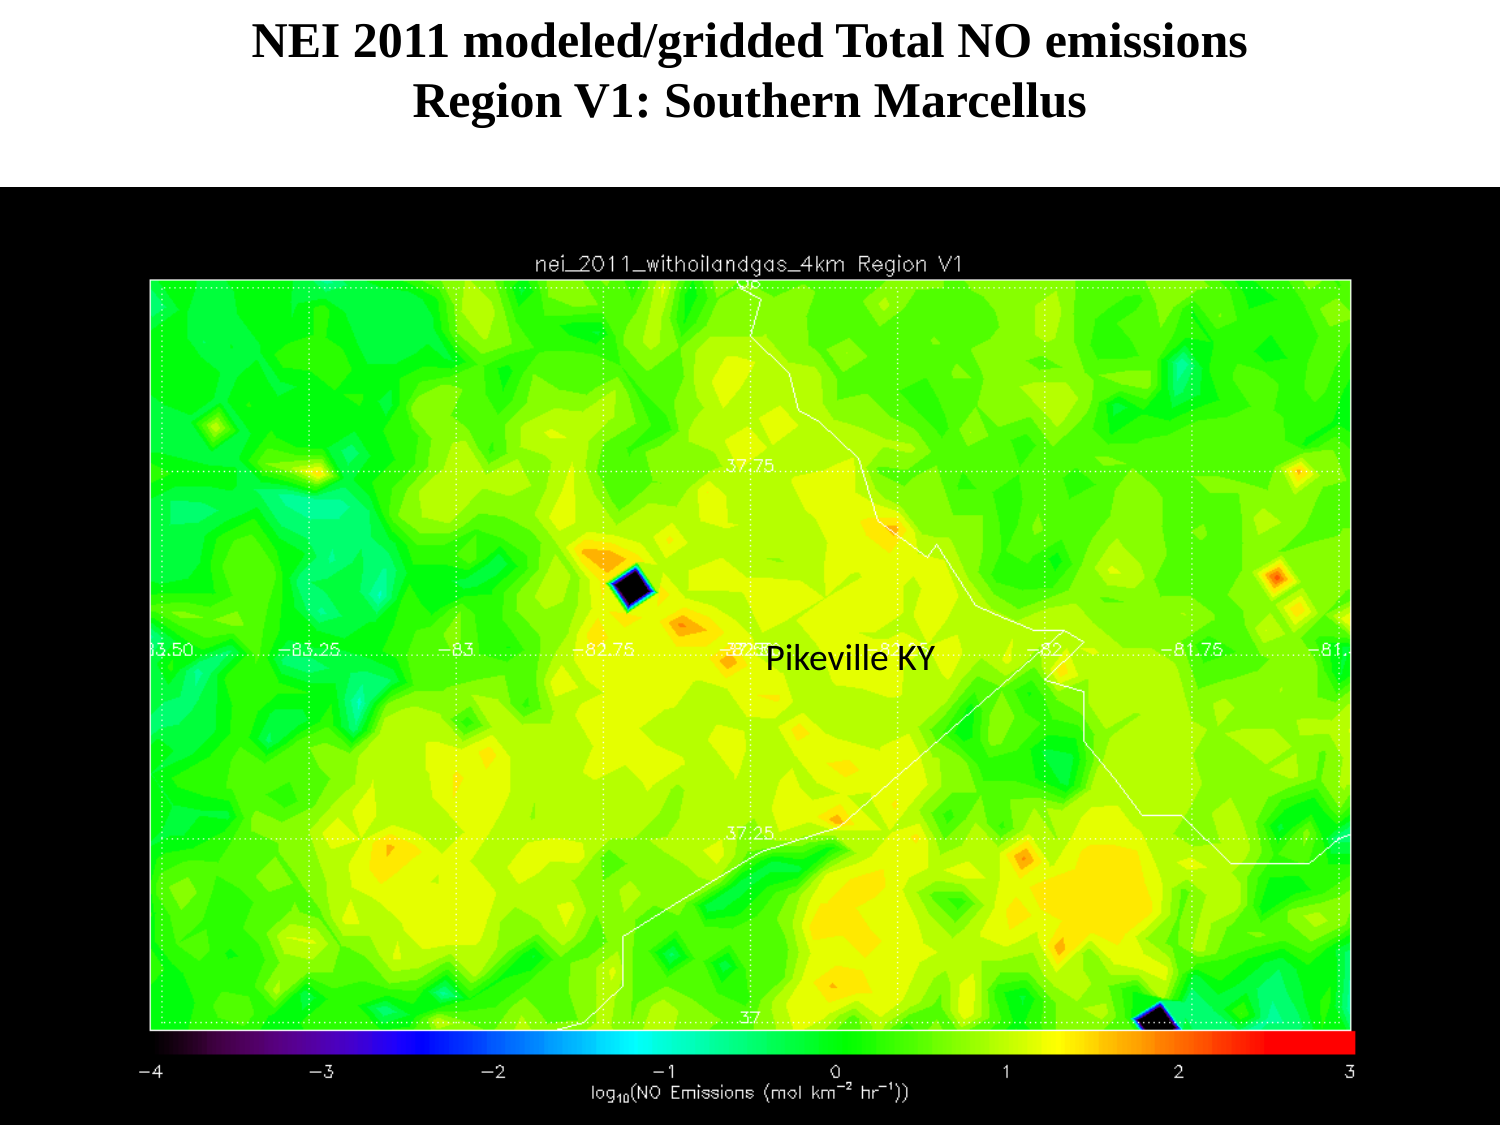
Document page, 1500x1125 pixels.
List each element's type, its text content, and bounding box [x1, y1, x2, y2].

text_box NEI 2011 modeled/gridded Total NO emissions Region V1: Southern Marcellus [0, 0, 1500, 187]
picture [0, 187, 1500, 1125]
